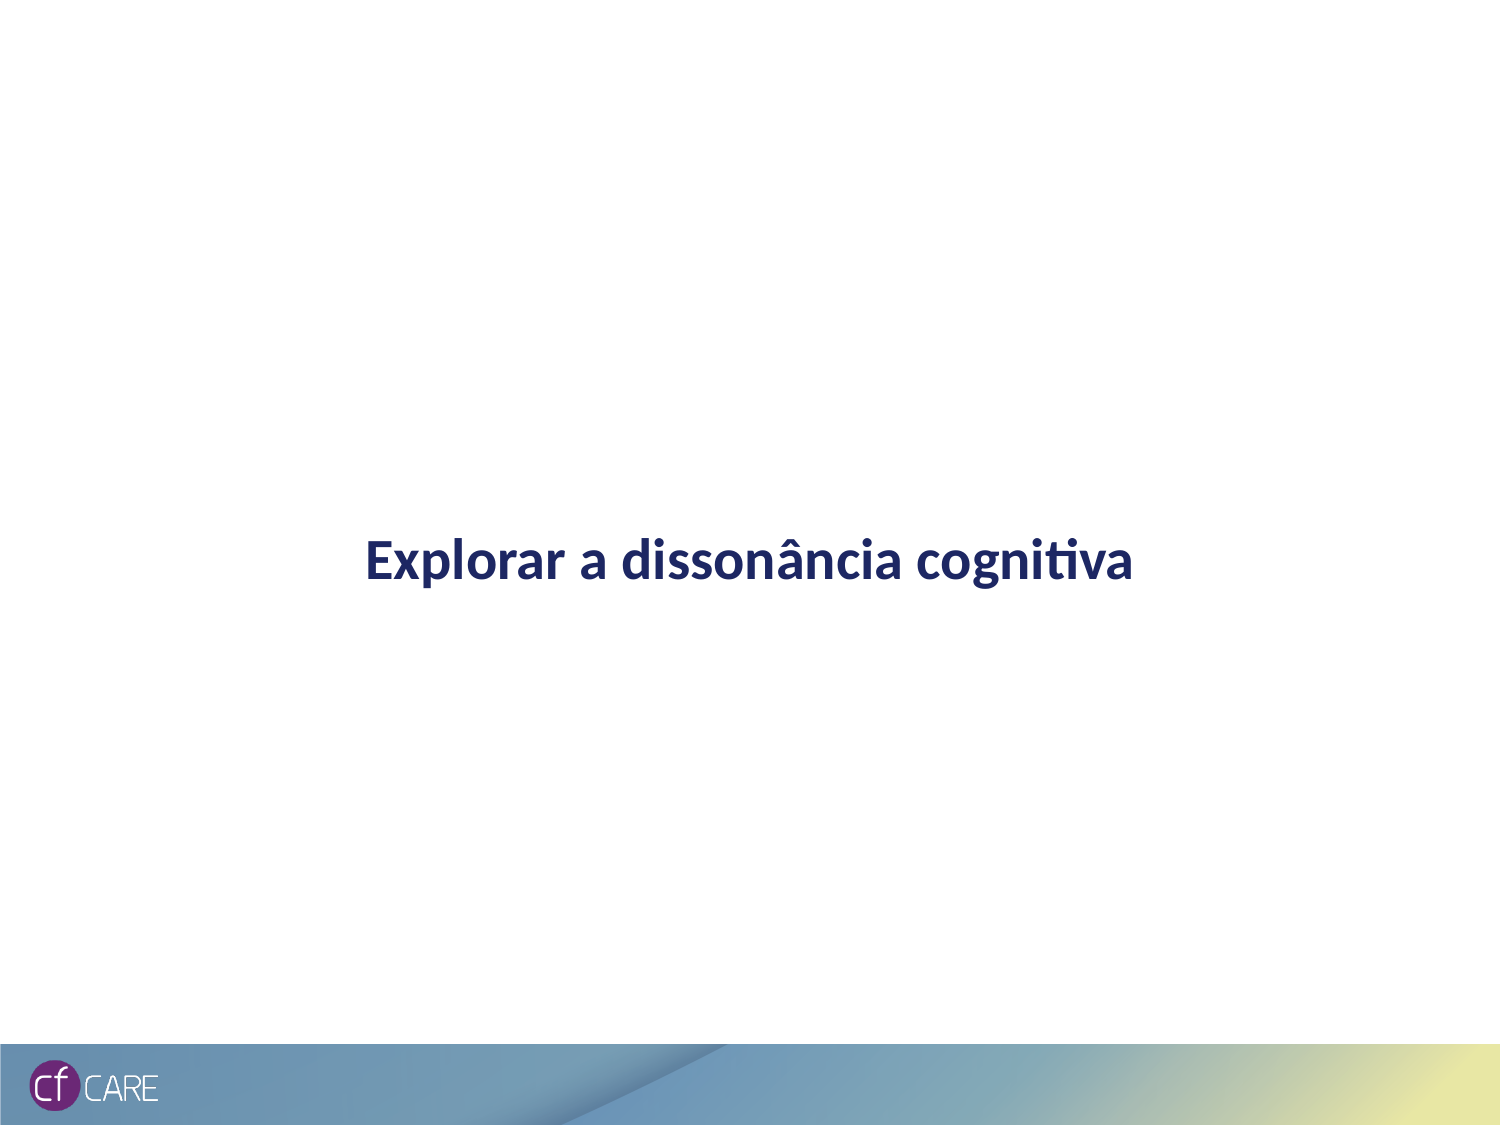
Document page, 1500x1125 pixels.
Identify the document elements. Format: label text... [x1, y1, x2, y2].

picture [0, 1044, 1500, 1125]
title Explorar a dissonância cognitiva [75, 468, 1425, 657]
